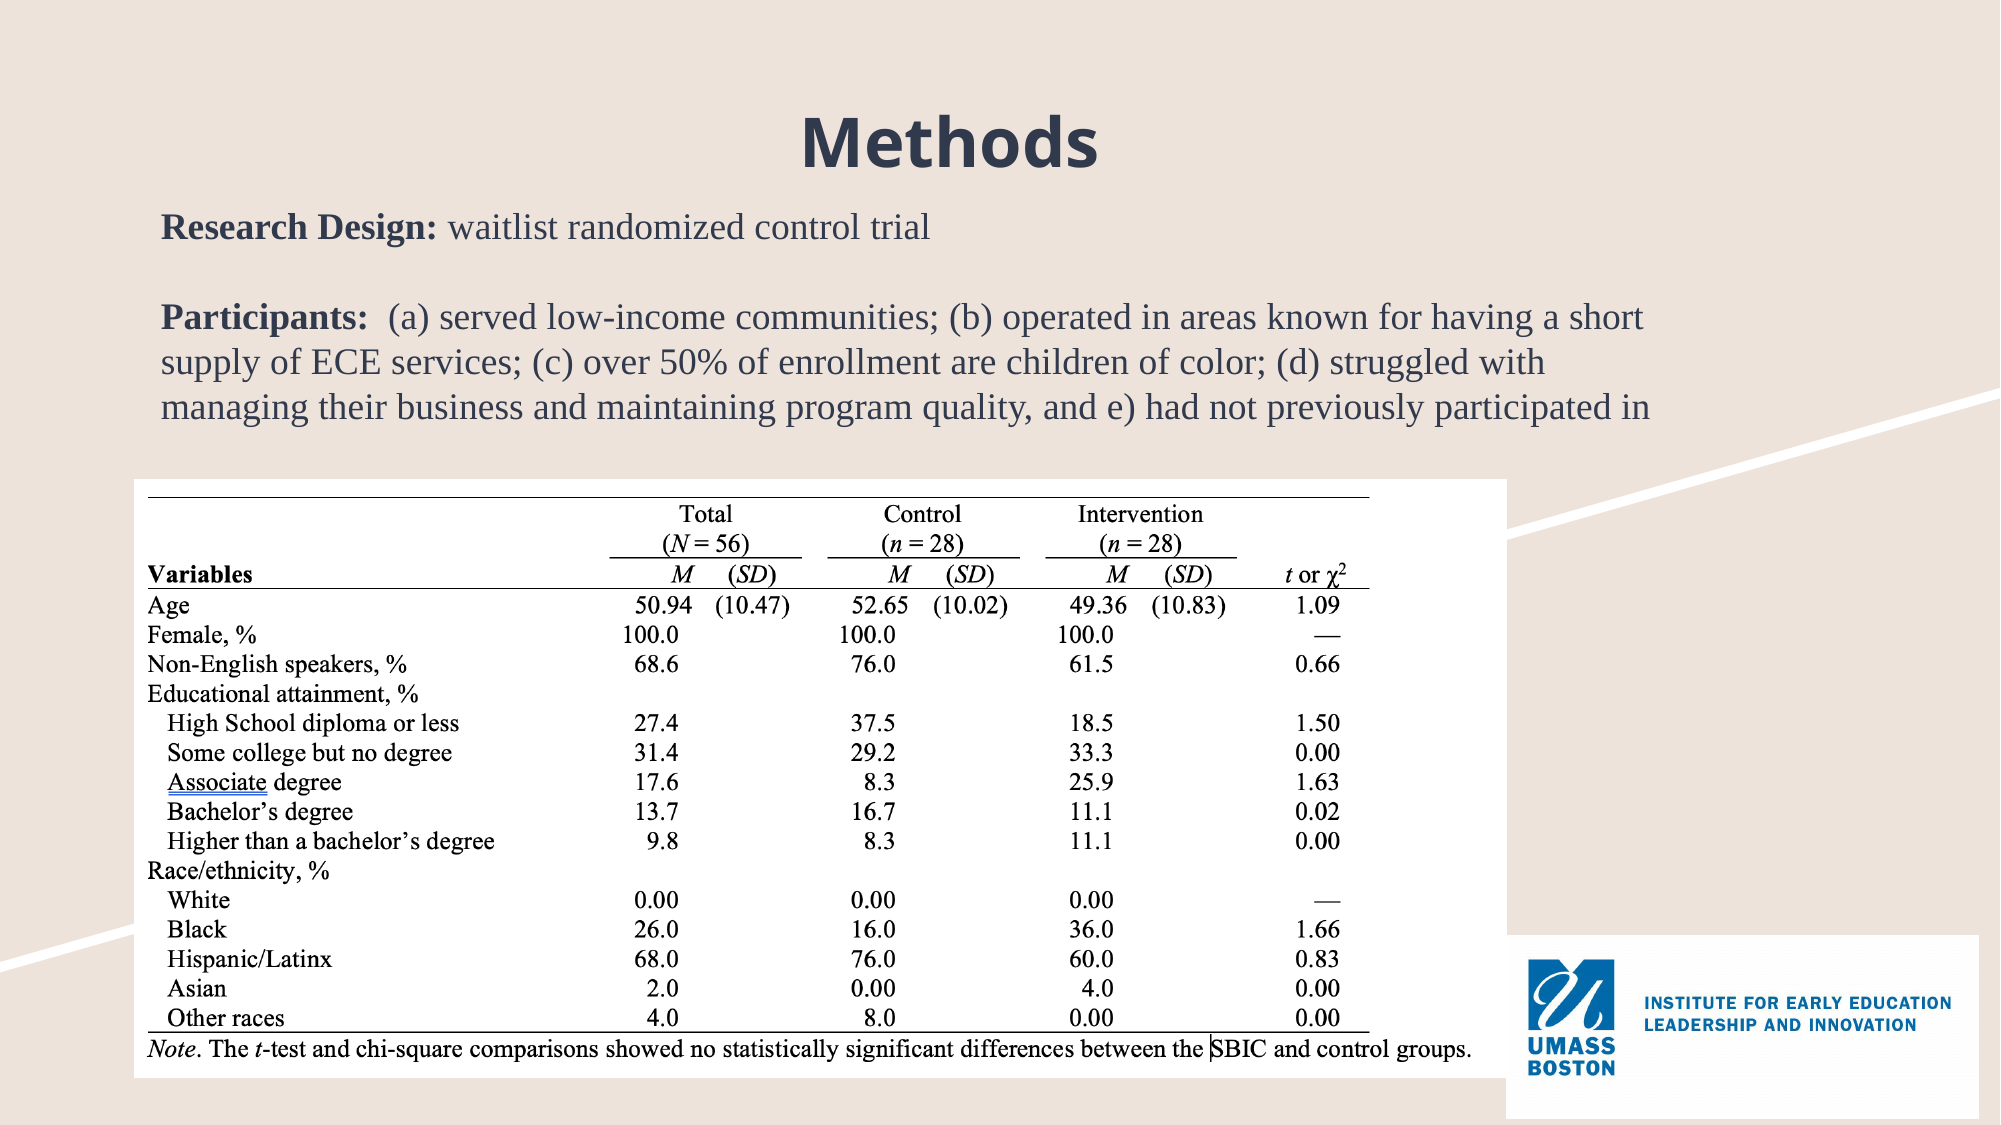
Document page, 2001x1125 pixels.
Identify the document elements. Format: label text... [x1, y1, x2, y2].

text_box Methods [775, 90, 1124, 189]
picture [133, 479, 1980, 1119]
text_box Research Design: waitlist randomized control trial Participants: (a) served low-income communities; (b) operated in areas known for having a short supply of ECE services; (c) over 50% of enrollment are children of color; (d) struggled with managing their business and maintaining program quality, and e) had not previously participated in [145, 194, 1676, 435]
